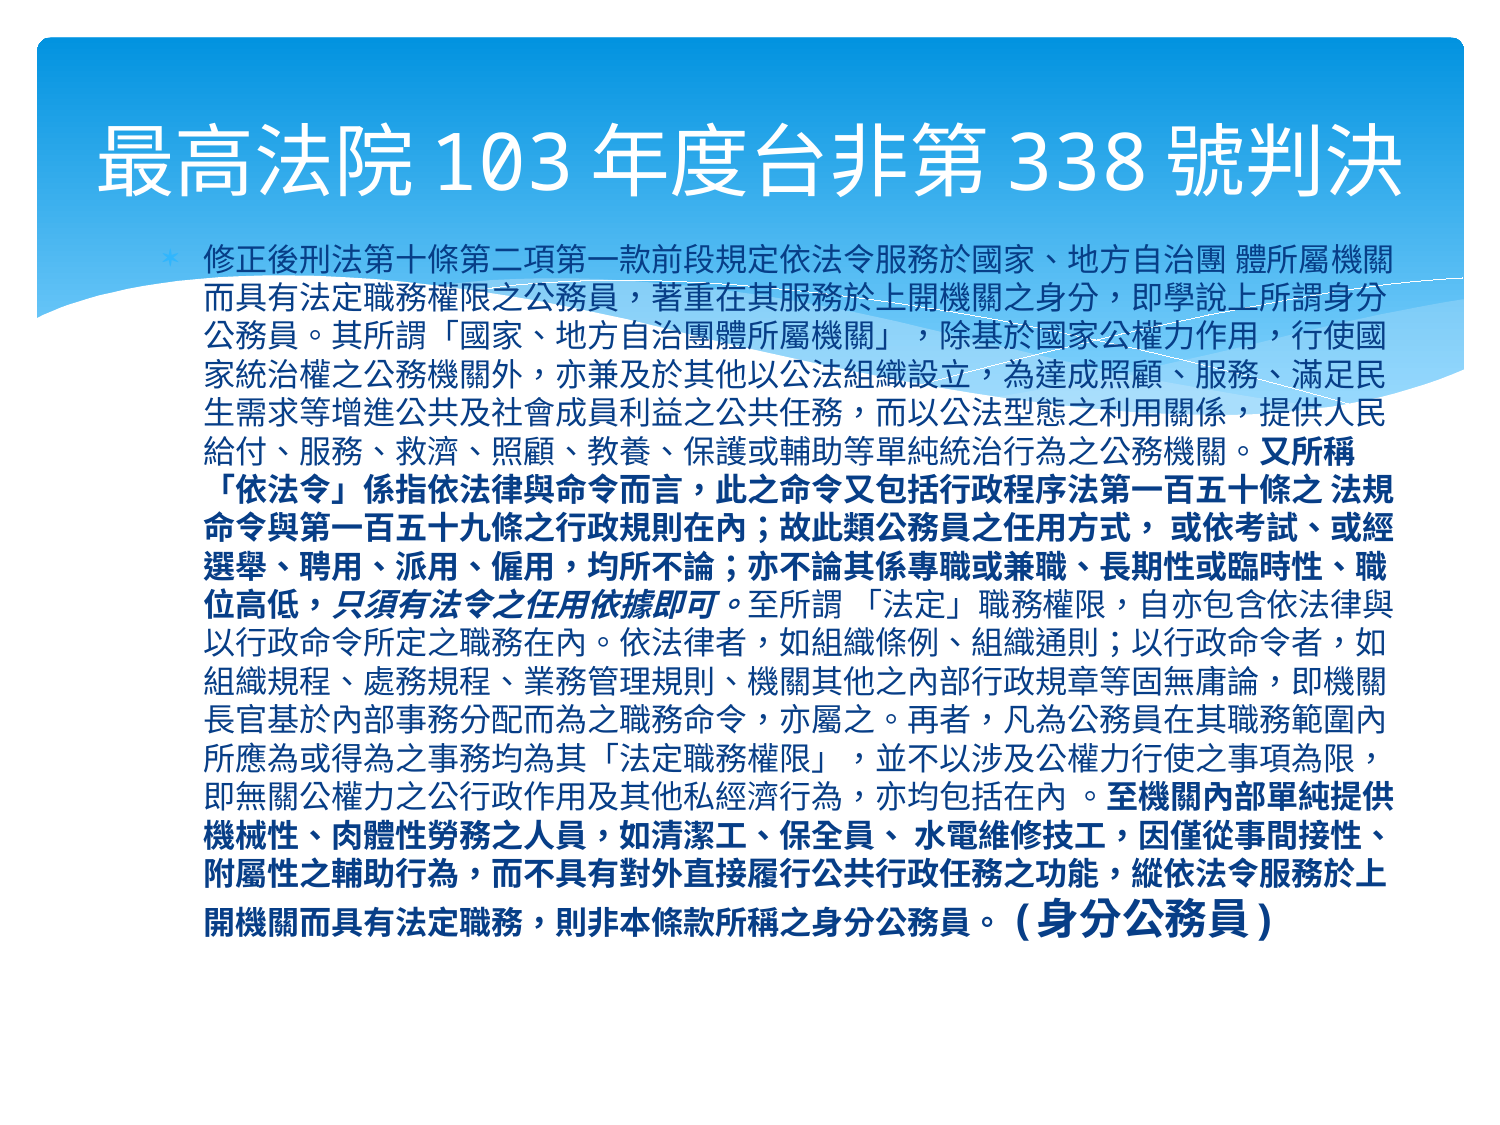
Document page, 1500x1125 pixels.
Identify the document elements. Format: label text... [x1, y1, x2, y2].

title 最高法院103年度台非第338號判決 [75, 55, 1425, 261]
list 修正後刑法第十條第二項第一款前段規定依法令服務於國家、地方自治團 體所屬機關而具有法定職務權限之公務員，著重在其服務於上開機關之身分，即學說上所謂身分公務員。其所謂「國家、地方自治團體所屬機關」，除基於國家公權力作用，行使國家統治權之公務機關外，亦兼及於其他以公法組織設立，為達成照顧、服務、滿足民生需求等增進公共及社會成員利益之公共任務，而以公法型態之利用關係，提供人民給付、服務、救濟、照顧、教養、保護或輔助等單純統治行為之公務機關。又所稱「依法令」係指依法律與命令而言，此之命令又包括行政程序法第一百五十條之 法規命令與第一百五十九條之行政規則在內；故此類公務員之任用方式， 或依考試、或經選舉、聘用、派用、僱用，均所不論；亦不論其係專職或兼職、長期性或臨時性、職位高低，只須有法令之任用依據即可。至所謂 「法定」職務權限，自亦包含依法律與以行政命令所定之職務在內。依法律者，如組織條例、組織通則；以行政命令者，如組織規程、處務規程、業務管理規則、機關其他之內部行政規章等固無庸論，即機關長官基於內部事務分配而為之職務命令，亦屬之。再者，凡為公務員在其職務範圍內 所應為或得為之事務均為其「法定職務權限」，並不以涉及公權力行使之事項為限，即無關公權力之公行政作用及其他私經濟行為，亦均包括在內 。至機關內部單純提供機械性、肉體性勞務之人員，如清潔工、保全員、 水電維修技工，因僅從事間接性、附屬性之輔助行為，而不具有對外直接履行公共行政任務之功能，縱依法令服務於上開機關而具有法定職務，則非本條款所稱之身分公務員。 (身分公務員) [147, 231, 1421, 982]
